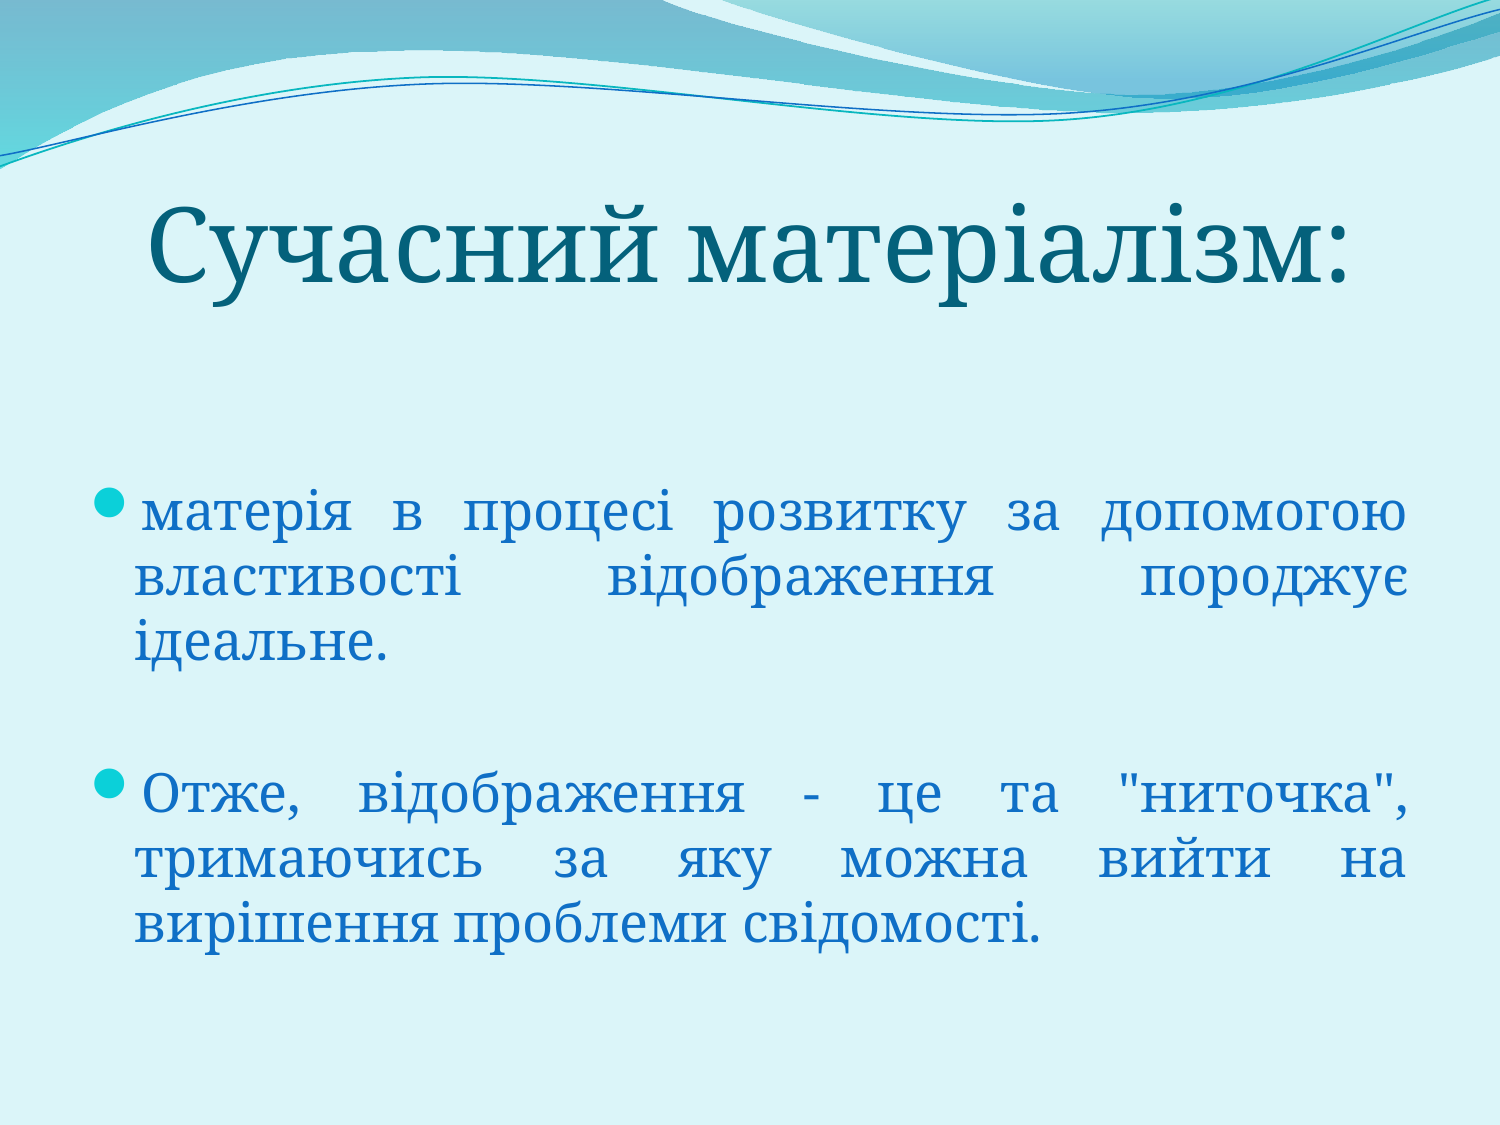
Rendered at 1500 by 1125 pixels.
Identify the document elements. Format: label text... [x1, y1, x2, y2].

list матерія в процесі розвитку за допомогою властивості відображення породжує ідеальне. Отже, відображення - це та "ниточка", тримаючись за яку можна вийти на вирішення проблеми свідомості. [74, 317, 1426, 1038]
title Сучасний матеріалізм: [74, 115, 1426, 304]
